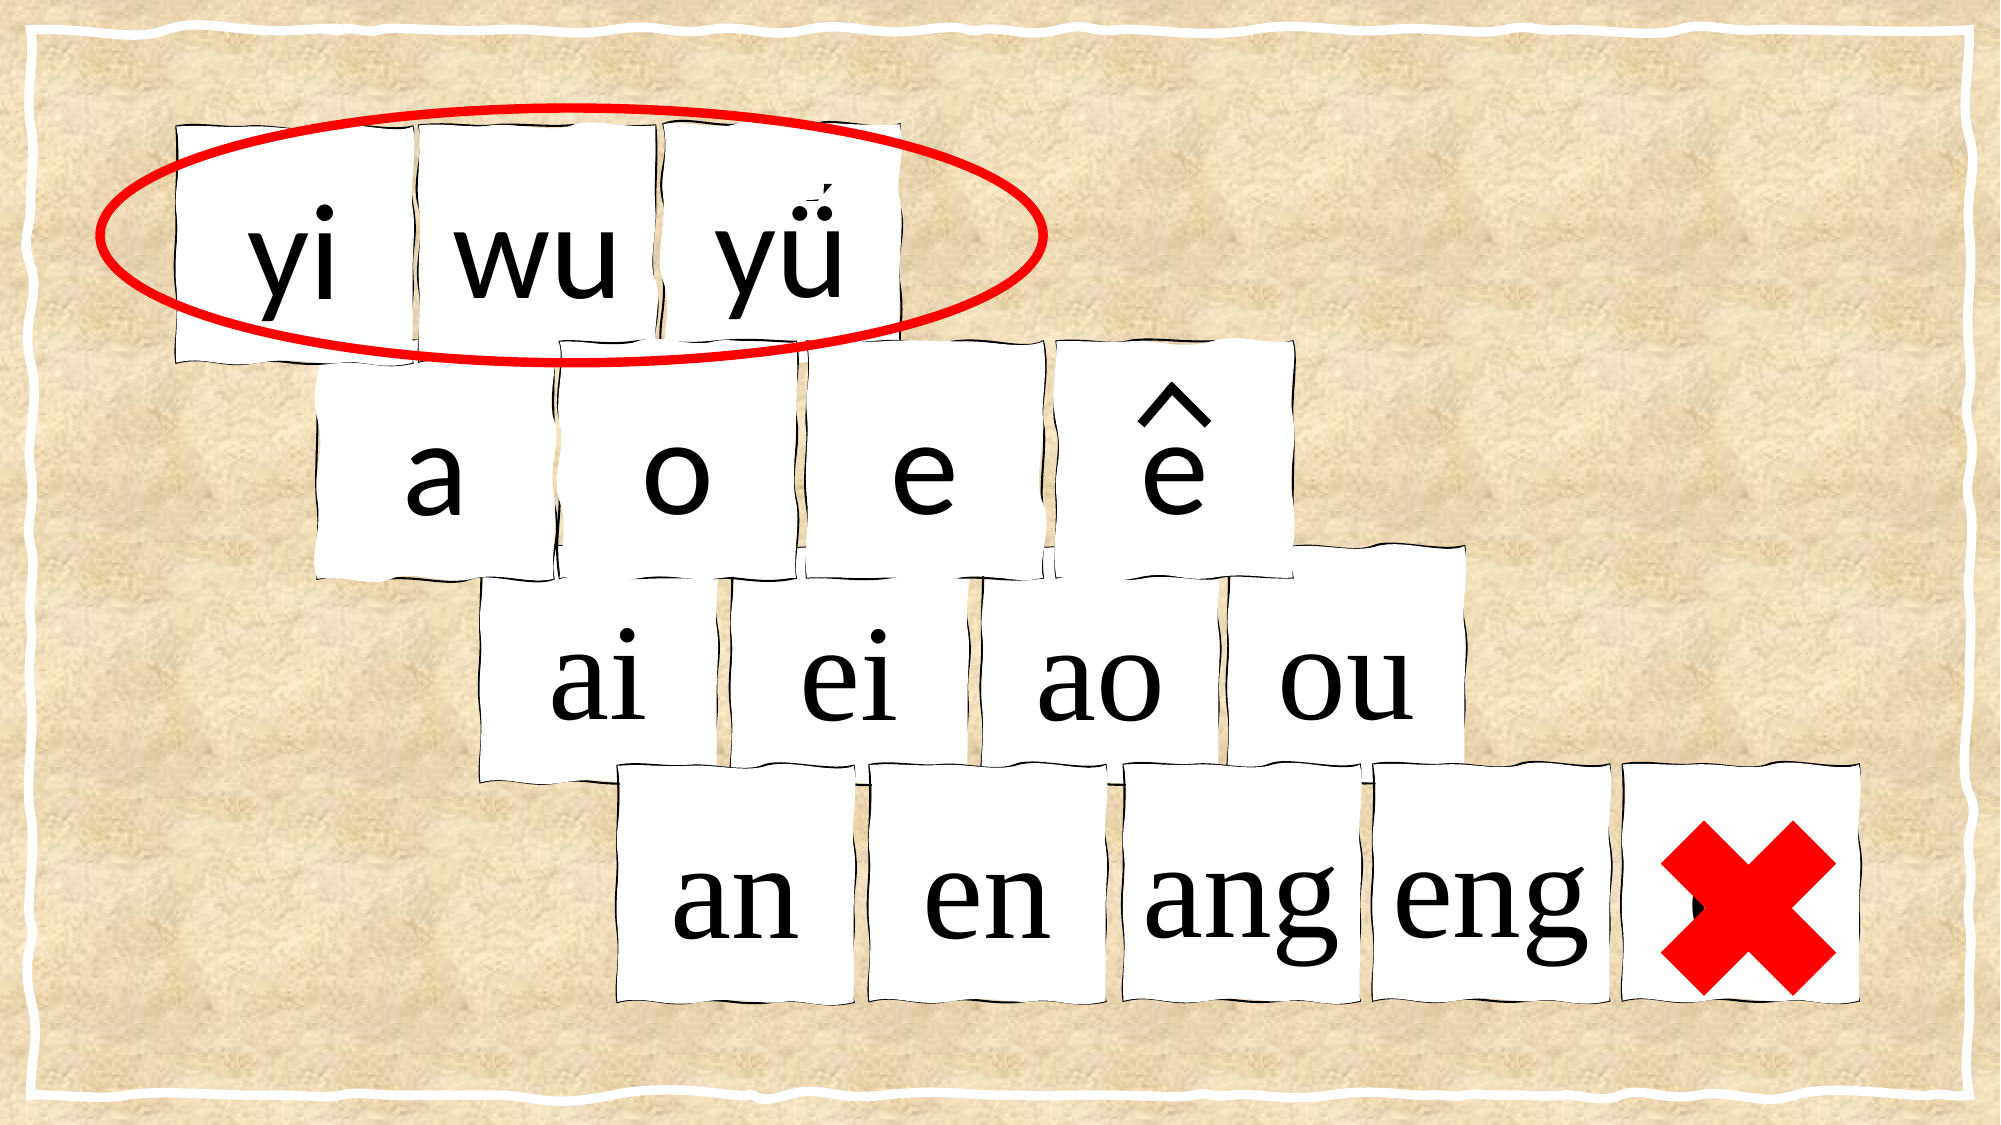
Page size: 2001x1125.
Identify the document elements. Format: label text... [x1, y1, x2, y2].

text_box eng [1370, 760, 1613, 1005]
text_box e [804, 339, 1047, 581]
text_box [1660, 820, 1837, 996]
text_box o [556, 361, 800, 582]
text_box ai [477, 553, 720, 785]
text_box ei [728, 546, 971, 787]
text_box an [614, 762, 857, 1006]
text_box yi [174, 307, 414, 367]
text_box [98, 106, 808, 364]
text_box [663, 124, 900, 361]
text_box wu [417, 357, 502, 365]
text_box er [1620, 760, 1863, 1005]
text_box yi [175, 123, 306, 164]
text_box en [866, 761, 1109, 1005]
picture [0, 0, 2000, 1125]
text_box ao [979, 546, 1222, 786]
text_box [900, 142, 1045, 328]
text_box ou [1225, 542, 1468, 785]
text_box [1056, 341, 1293, 578]
text_box ang [1120, 761, 1364, 1005]
text_box a [314, 357, 557, 583]
